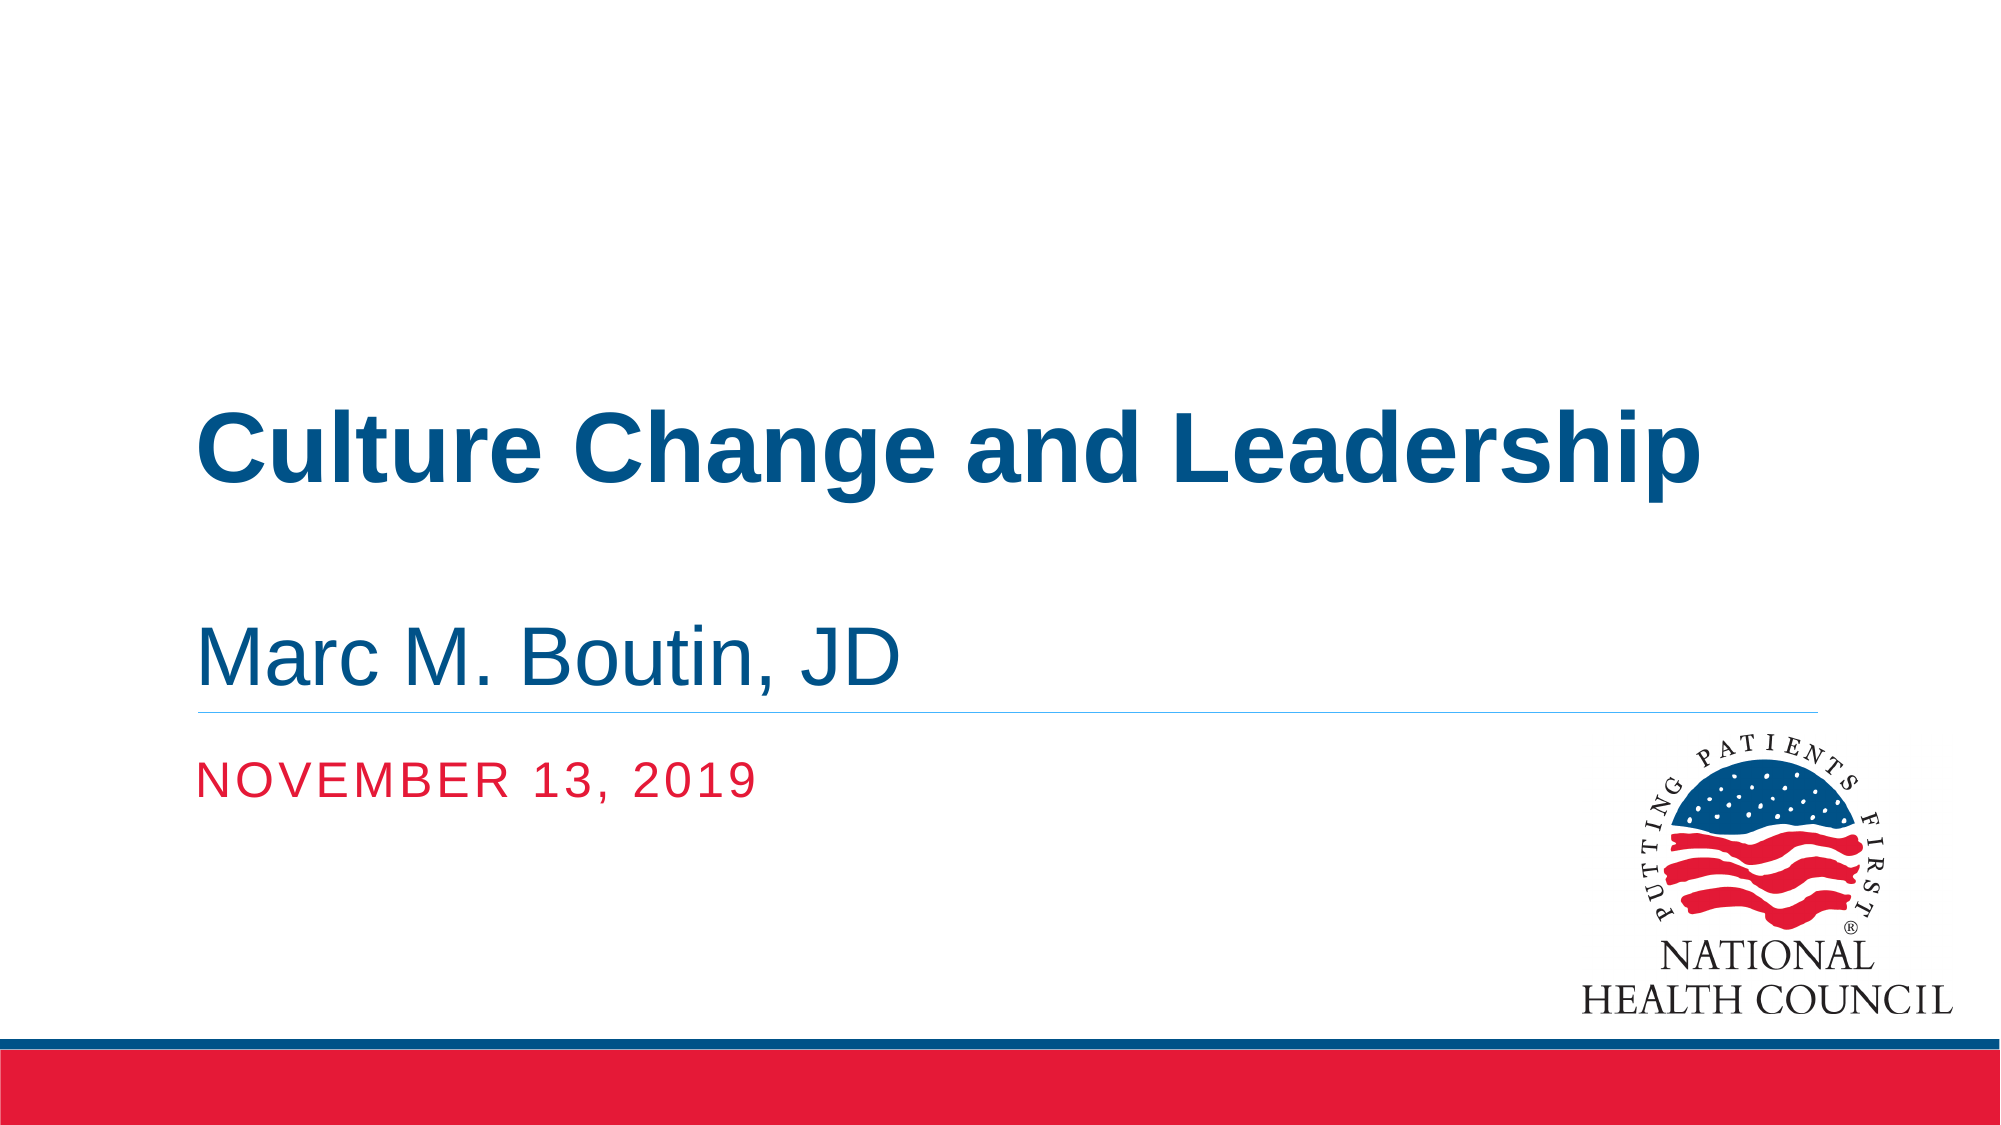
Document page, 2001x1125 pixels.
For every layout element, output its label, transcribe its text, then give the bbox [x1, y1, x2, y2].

subtitle November 13, 2019 [180, 728, 1636, 870]
picture [1582, 734, 1953, 1014]
title Culture Change and Leadership Marc M. Boutin, JD [180, 124, 1830, 710]
